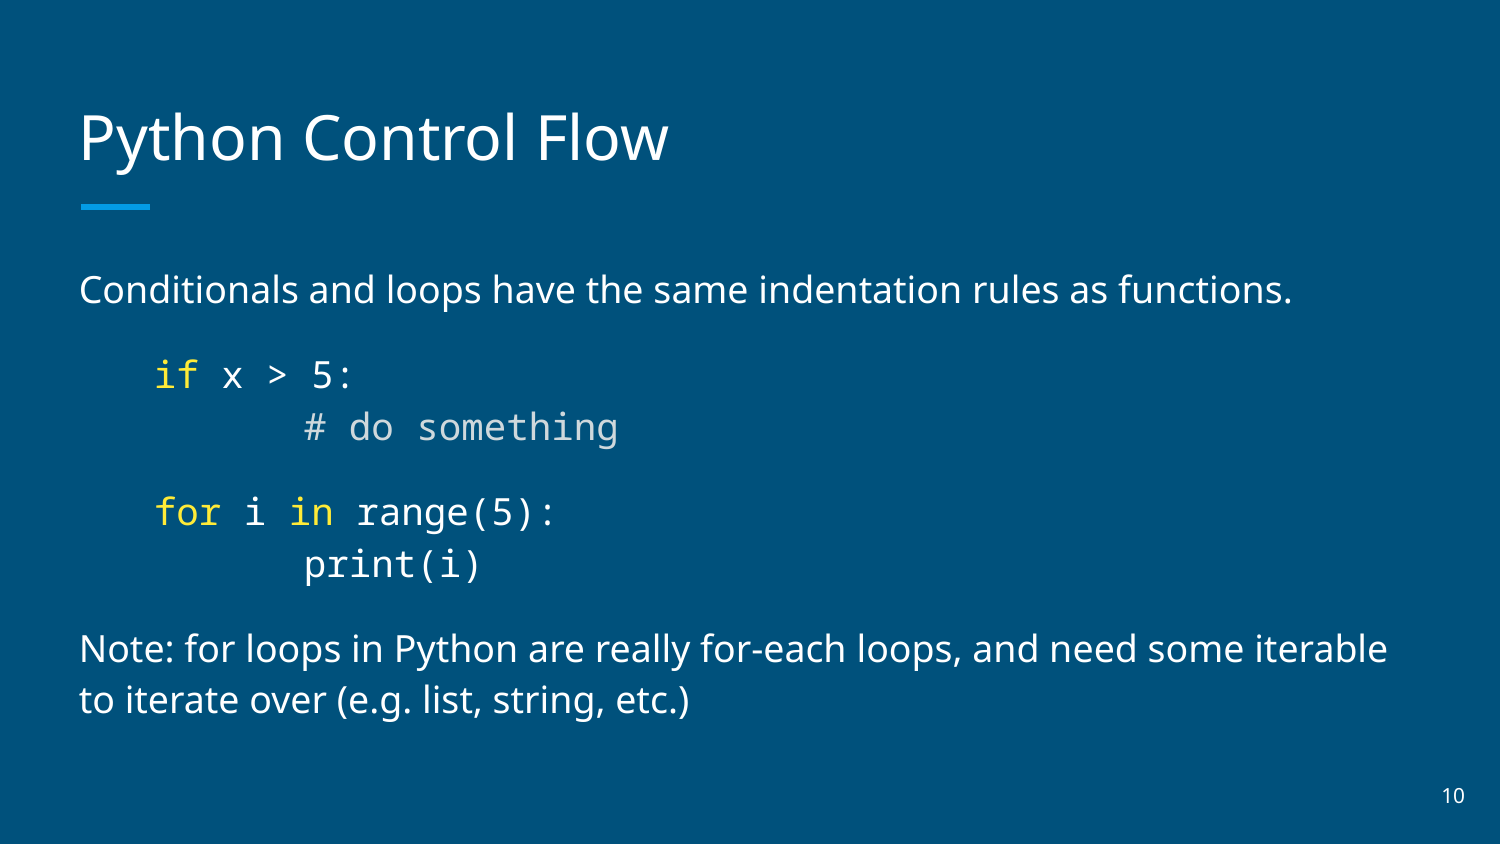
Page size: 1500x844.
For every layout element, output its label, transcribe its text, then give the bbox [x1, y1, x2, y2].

list Conditionals and loops have the same indentation rules as functions. if x > 5: # do something for i in range(5): print(i) Note: for loops in Python are really for-each loops, and need some iterable to iterate over (e.g. list, string, etc.) [63, 244, 1437, 750]
title Python Control Flow [63, 75, 1437, 188]
slide_number 10 [1389, 764, 1480, 830]
